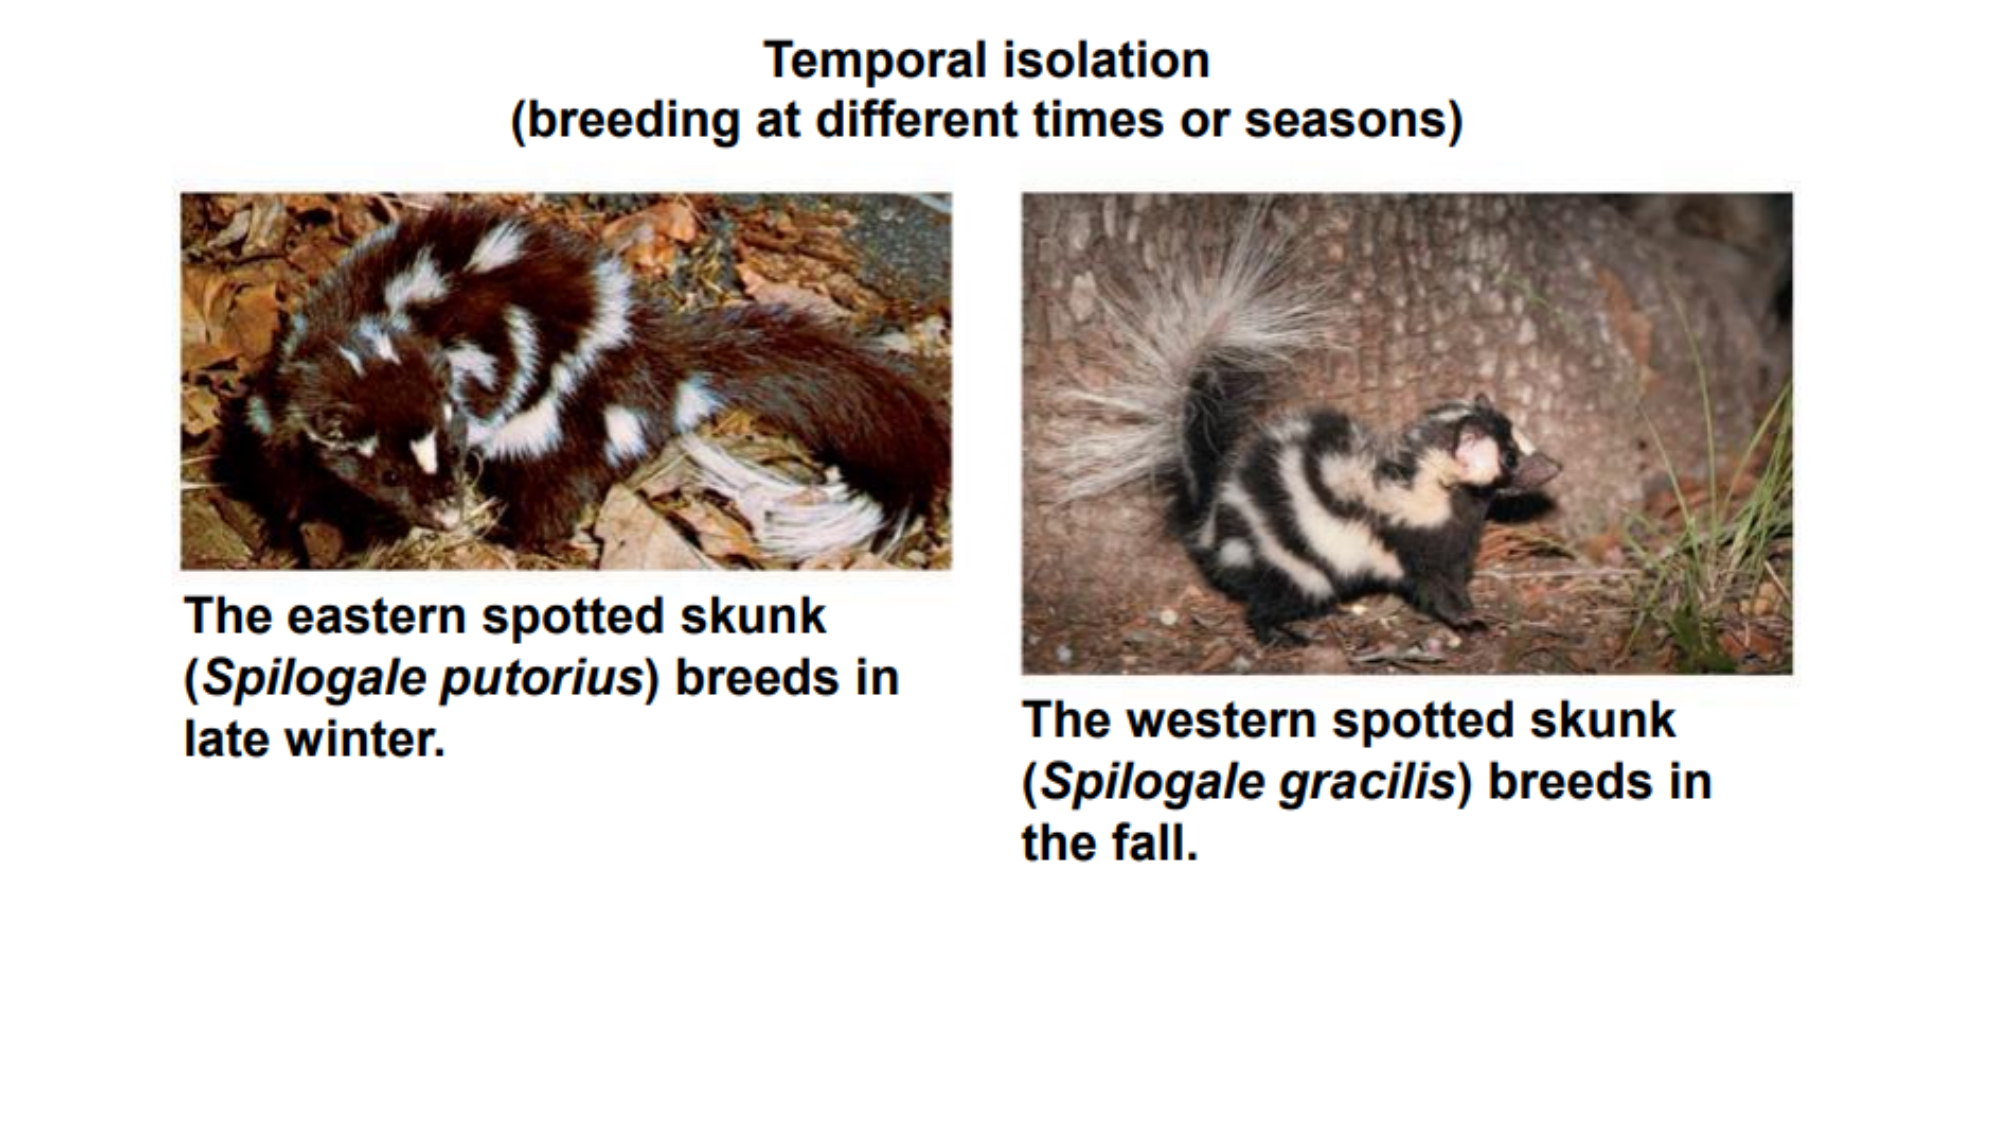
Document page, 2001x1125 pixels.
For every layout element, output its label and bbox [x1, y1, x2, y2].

list [115, 0, 1863, 973]
